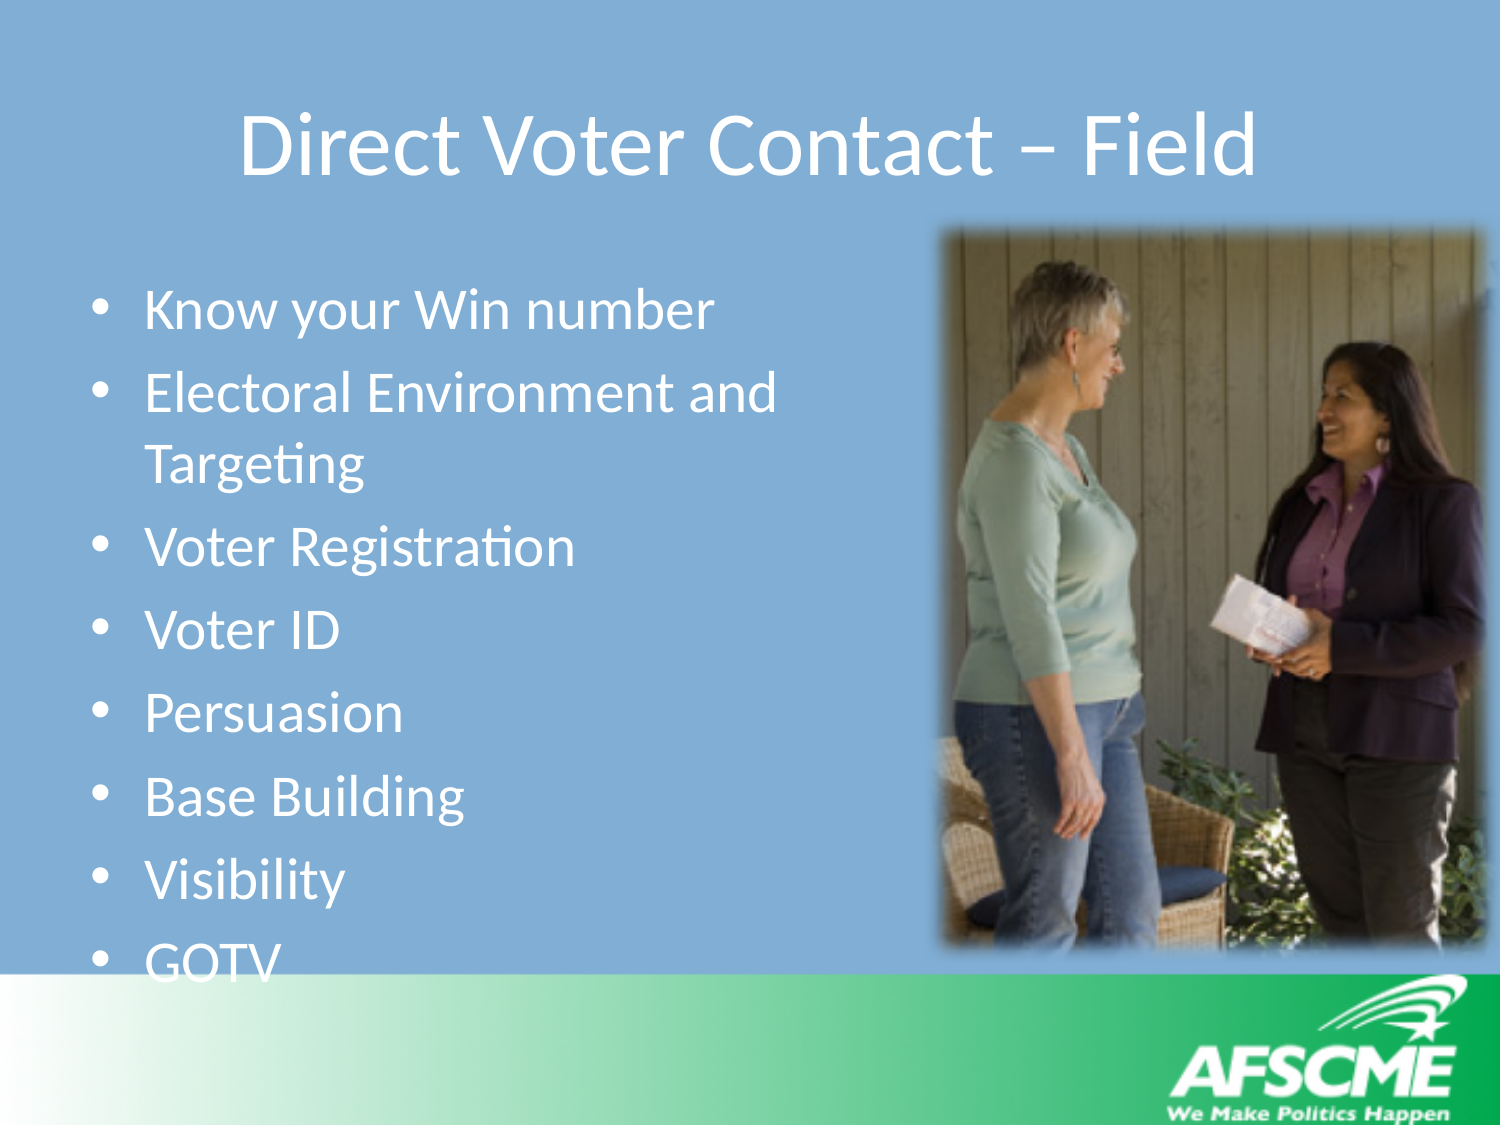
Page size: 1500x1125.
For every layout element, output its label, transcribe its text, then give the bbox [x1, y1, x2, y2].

picture [0, 0, 1500, 1125]
list Know your Win number Electoral Environment and Targeting Voter Registration Voter ID Persuasion Base Building Visibility GOTV [75, 262, 1000, 1005]
title Direct Voter Contact – Field [75, 45, 1425, 233]
